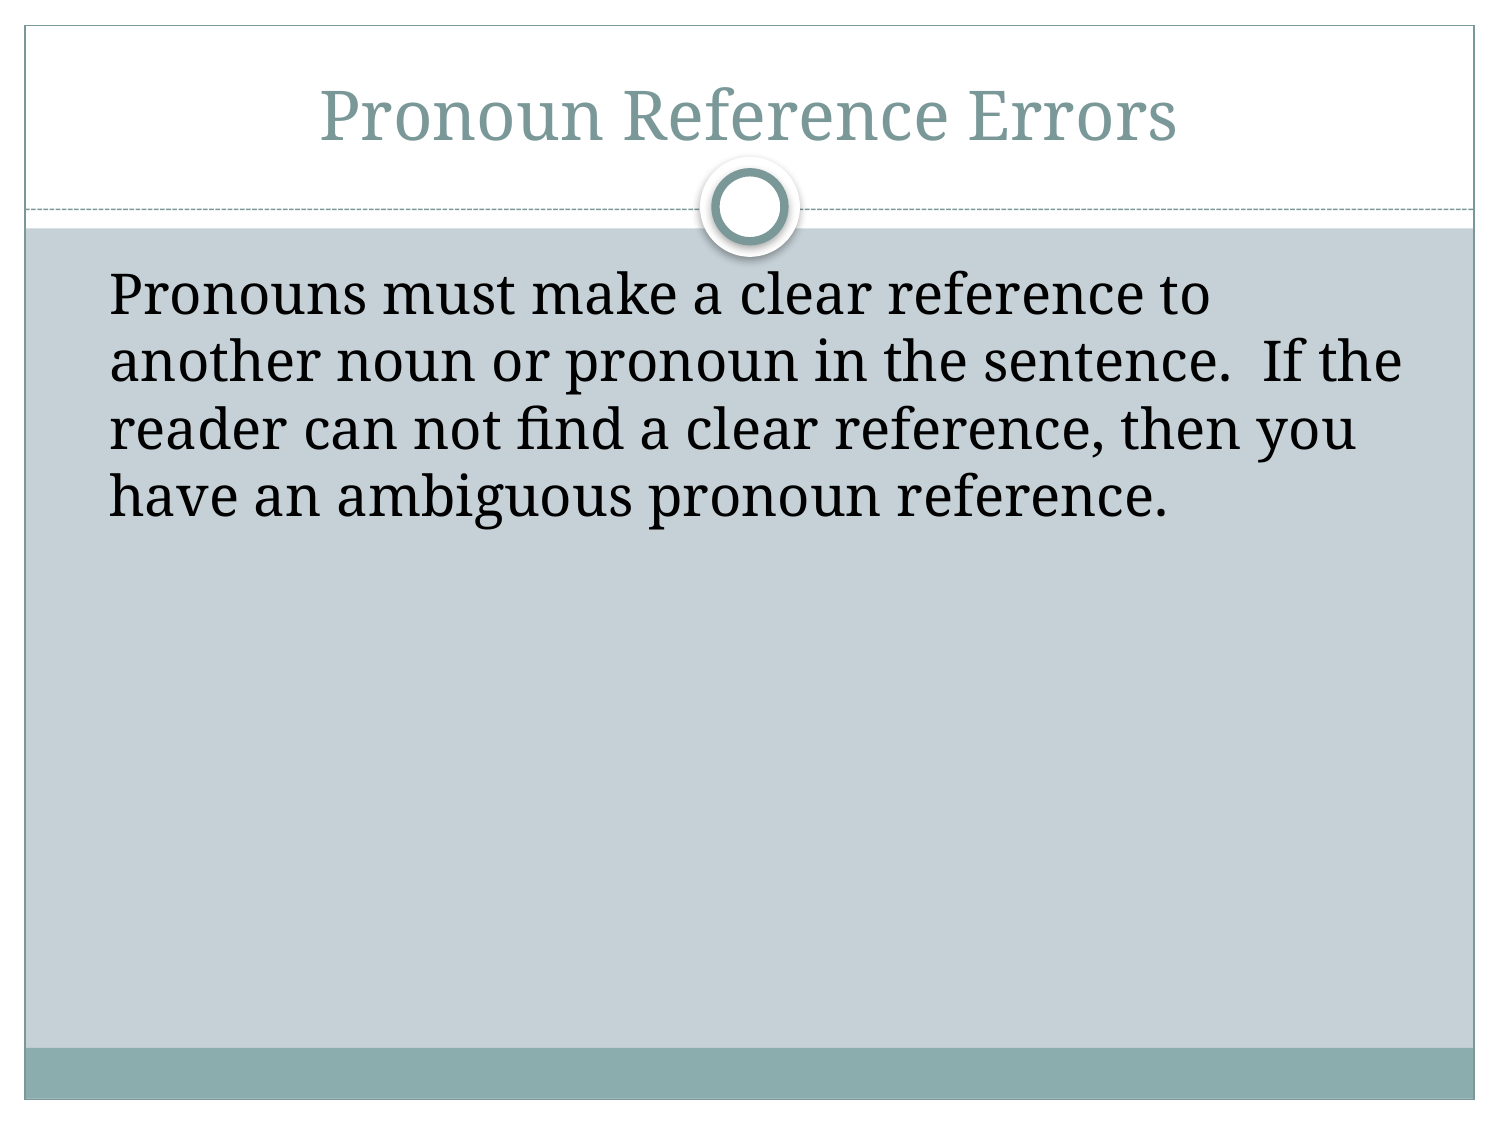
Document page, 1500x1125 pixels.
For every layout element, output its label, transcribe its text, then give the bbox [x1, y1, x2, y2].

list Pronouns must make a clear reference to another noun or pronoun in the sentence. If the reader can not find a clear reference, then you have an ambiguous pronoun reference. [49, 250, 1445, 1001]
title Pronoun Reference Errors [49, 37, 1450, 162]
